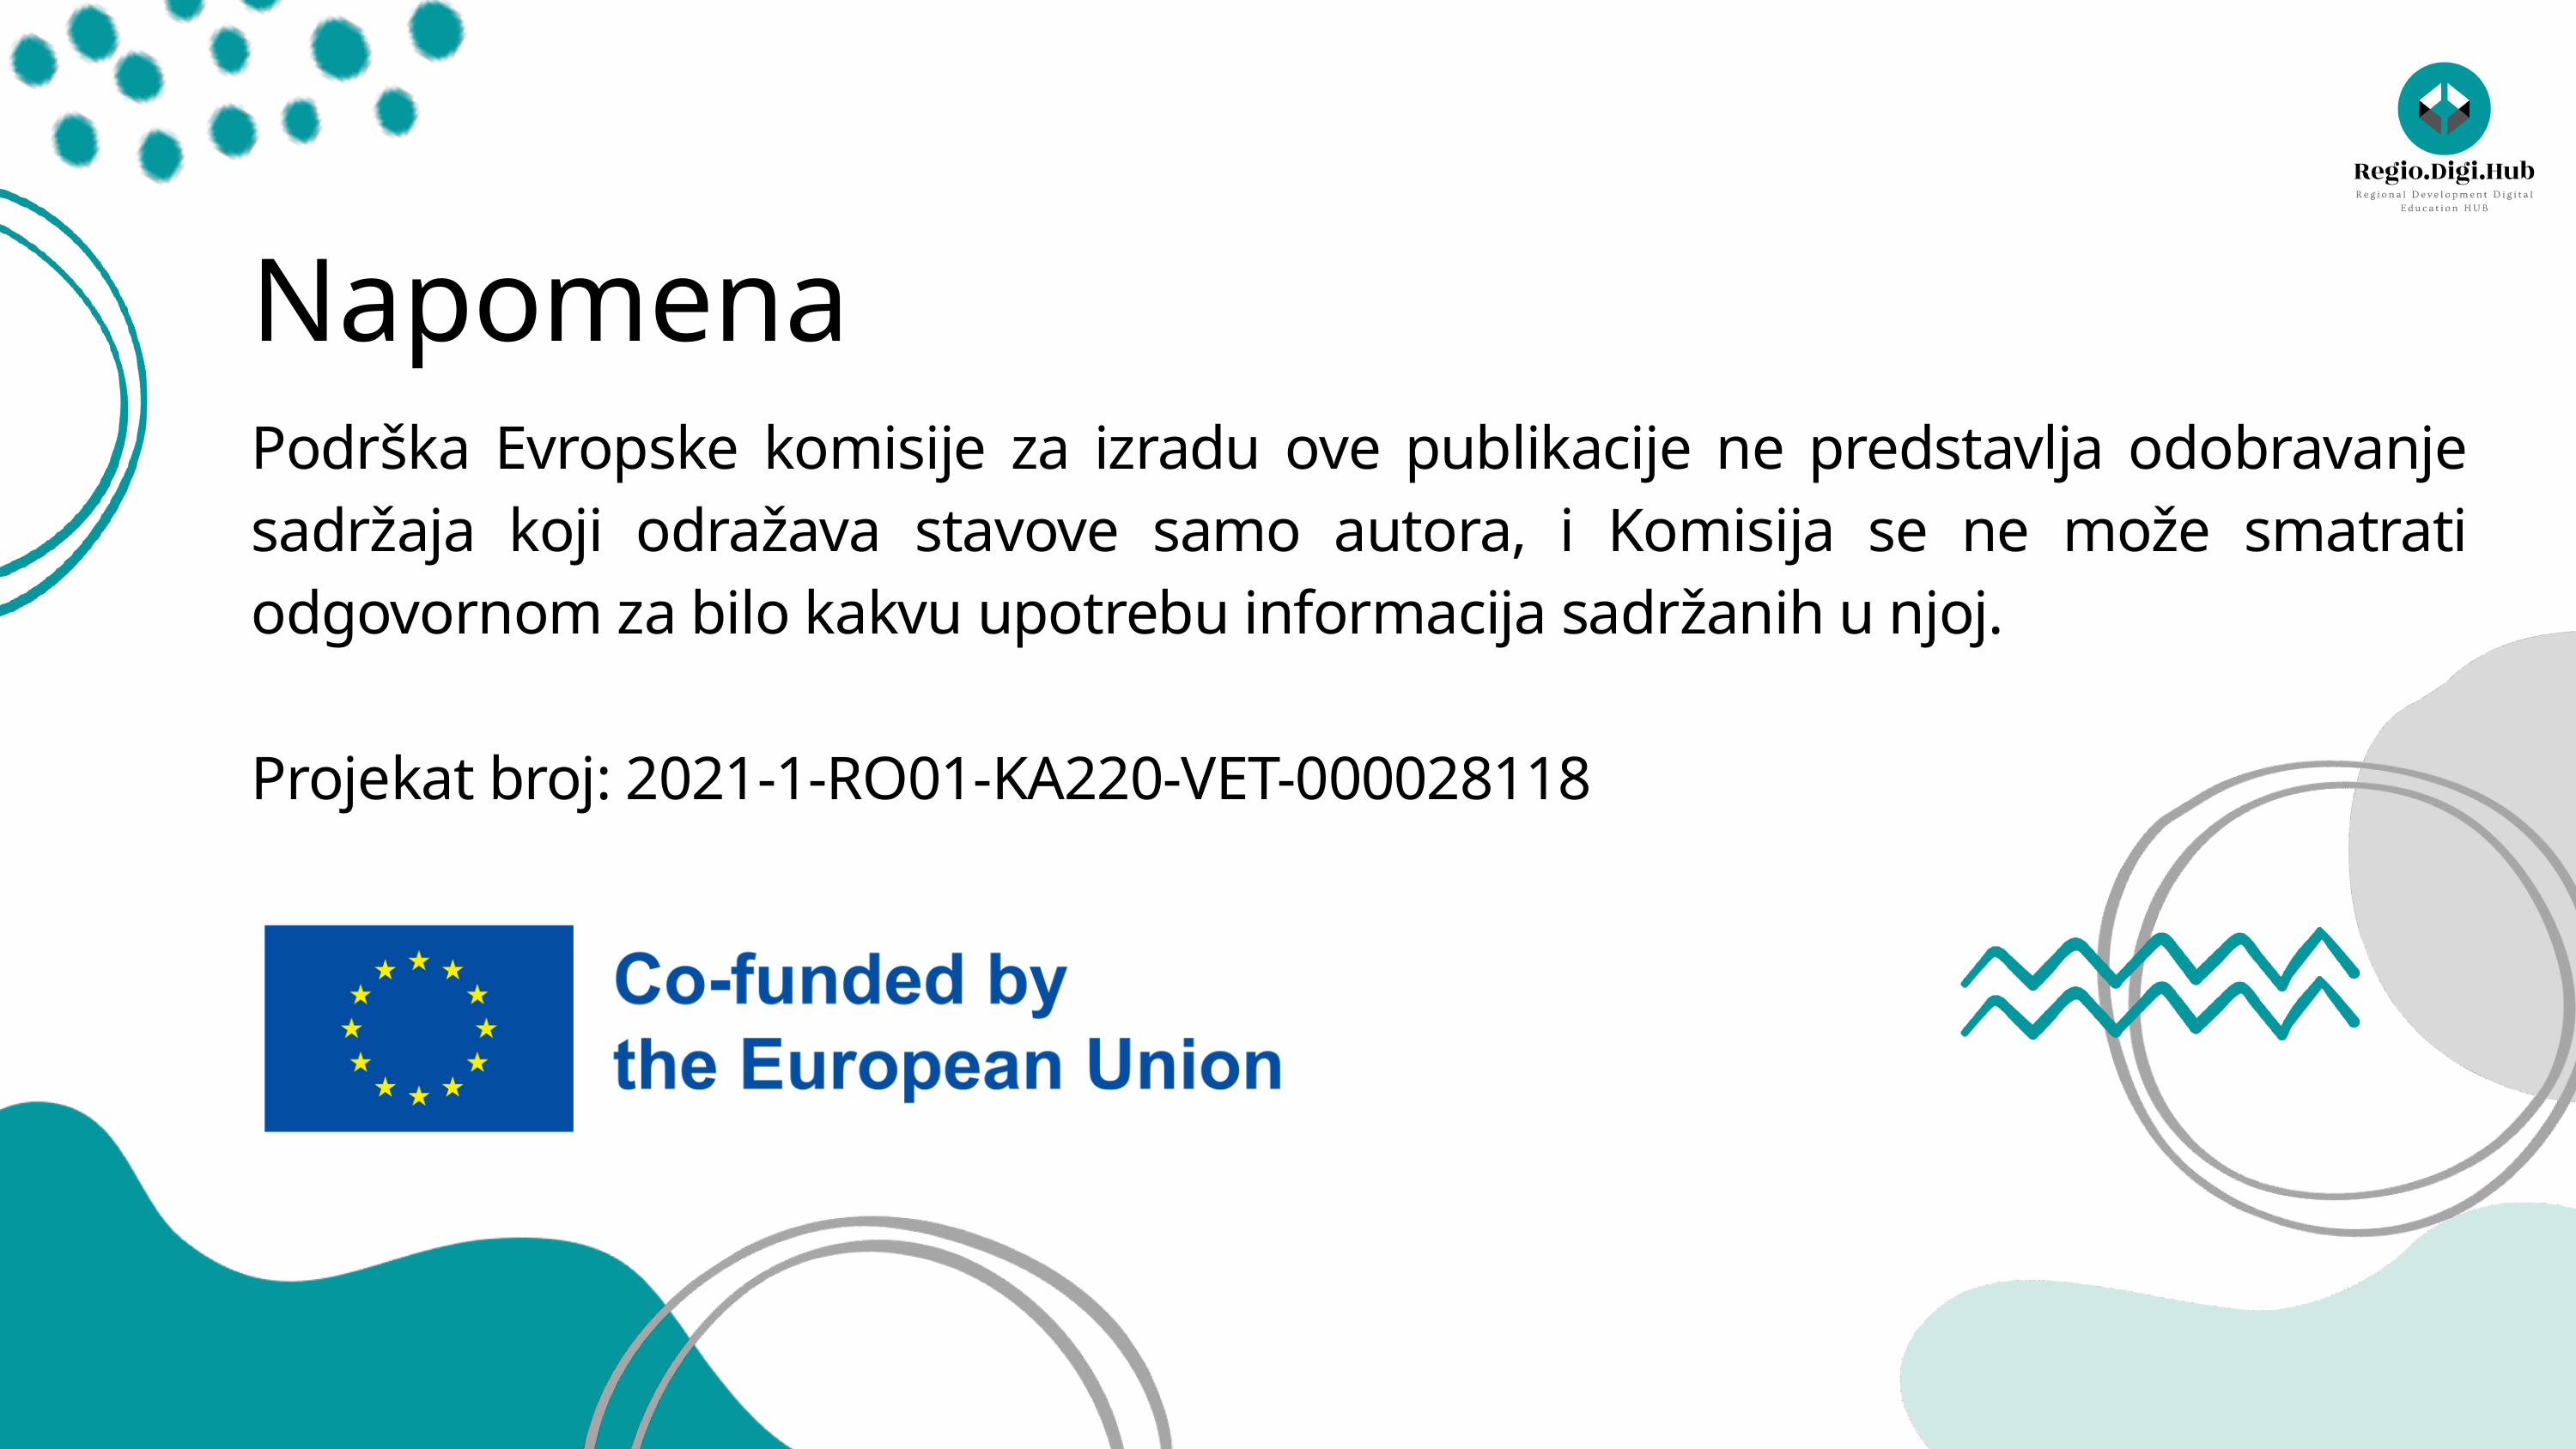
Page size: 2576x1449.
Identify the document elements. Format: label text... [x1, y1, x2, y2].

picture [0, 912, 1361, 1449]
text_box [1956, 926, 2366, 1041]
picture [2312, 0, 2576, 264]
picture [0, 0, 489, 663]
picture [1827, 486, 2576, 1449]
text_box Podrška Evropske komisije za izradu ove publikacije ne predstavlja odobravanje sadržaja koji odražava stavove samo autora, i Komisija se ne može smatrati odgovornom za bilo kakvu upotrebu informacija sadržanih u njoj. Projekat broj: 2021-1-RO01-KA220-VET-000028118 [251, 397, 2469, 957]
text_box Napomena [251, 266, 1418, 365]
